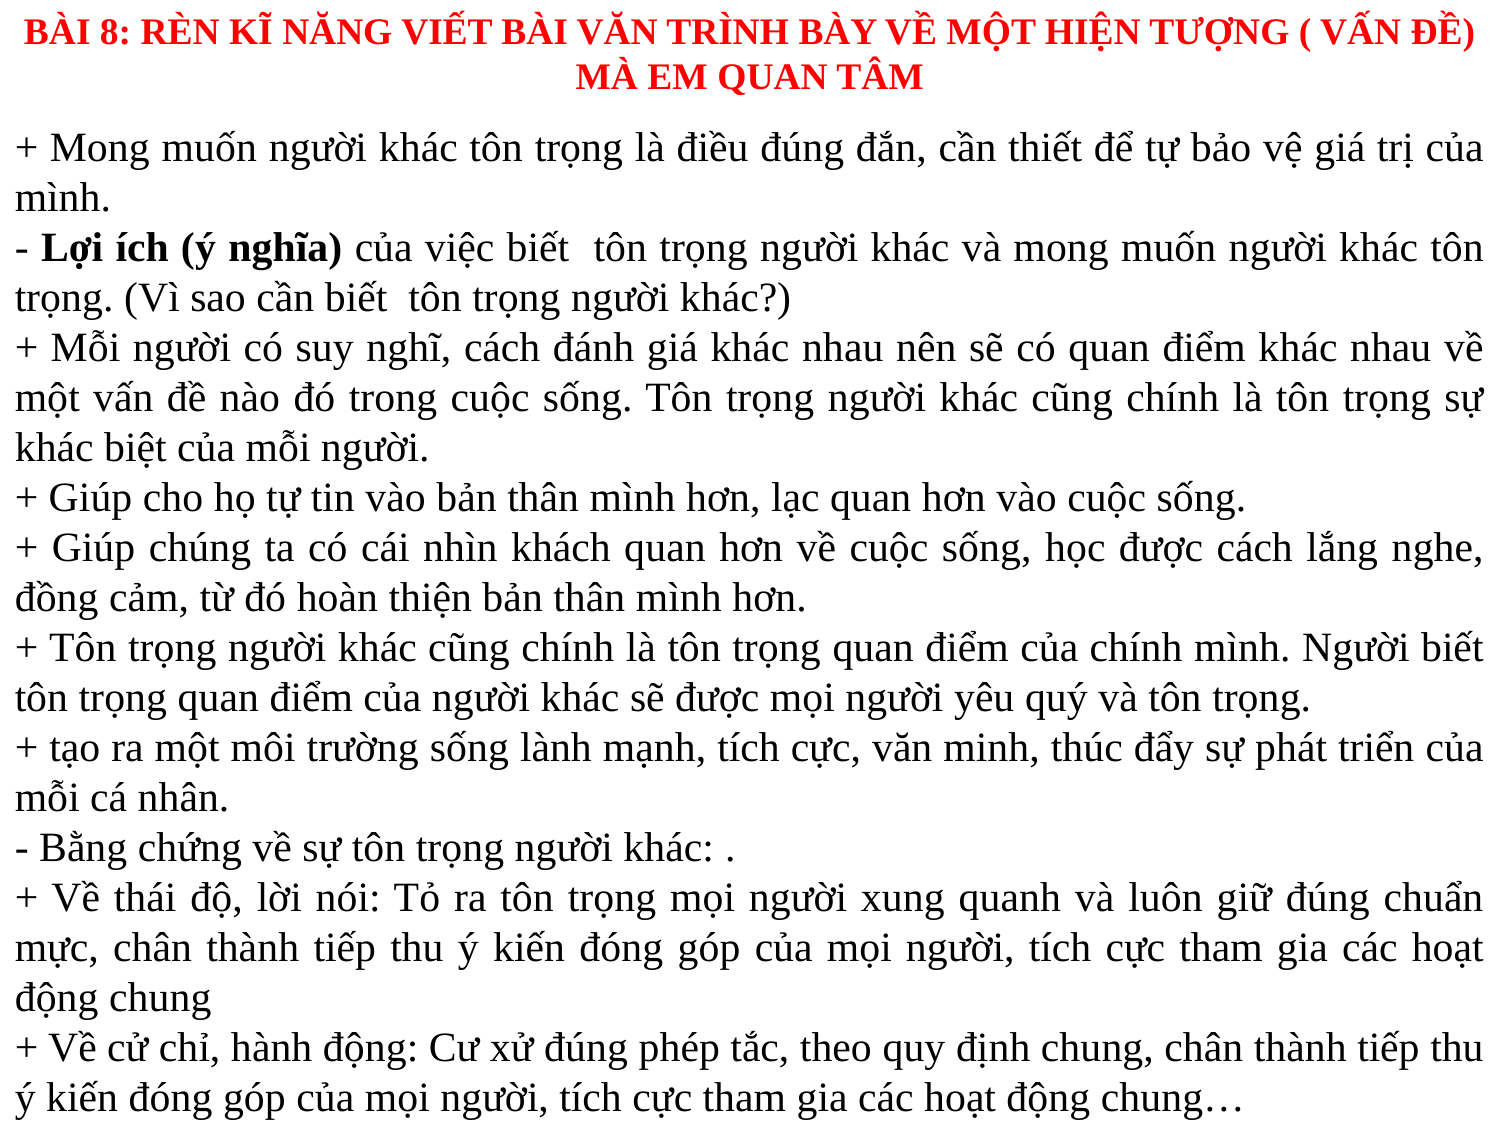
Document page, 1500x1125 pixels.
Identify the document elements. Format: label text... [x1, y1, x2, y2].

text_box + Mong muốn người khác tôn trọng là điều đúng đắn, cần thiết để tự bảo vệ giá trị của mình. - Lợi ích (ý nghĩa) của việc biết tôn trọng người khác và mong muốn người khác tôn trọng. (Vì sao cần biết tôn trọng người khác?) + Mỗi người có suy nghĩ, cách đánh giá khác nhau nên sẽ có quan điểm khác nhau về một vấn đề nào đó trong cuộc sống. Tôn trọng người khác cũng chính là tôn trọng sự khác biệt của mỗi người. + Giúp cho họ tự tin vào bản thân mình hơn, lạc quan hơn vào cuộc sống. + Giúp chúng ta có cái nhìn khách quan hơn về cuộc sống, học được cách lắng nghe, đồng cảm, từ đó hoàn thiện bản thân mình hơn. + Tôn trọng người khác cũng chính là tôn trọng quan điểm của chính mình. Người biết tôn trọng quan điểm của người khác sẽ được mọi người yêu quý và tôn trọng. + tạo ra một môi trường sống lành mạnh, tích cực, văn minh, thúc đẩy sự phát triển của mỗi cá nhân. - Bằng chứng về sự tôn trọng người khác: . + Về thái độ, lời nói: Tỏ ra tôn trọng mọi người xung quanh và luôn giữ đúng chuẩn mực, chân thành tiếp thu ý kiến đóng góp của mọi người, tích cực tham gia các hoạt động chung + Về cử chỉ, hành động: Cư xử đúng phép tắc, theo quy định chung, chân thành tiếp thu ý kiến đóng góp của mọi người, tích cực tham gia các hoạt động chung… [0, 112, 1500, 1125]
text_box BÀI 8: RÈN KĨ NĂNG VIẾT BÀI VĂN TRÌNH BÀY VỀ MỘT HIỆN TƯỢNG ( VẤN ĐỀ) MÀ EM QUAN TÂM [0, 0, 1500, 112]
